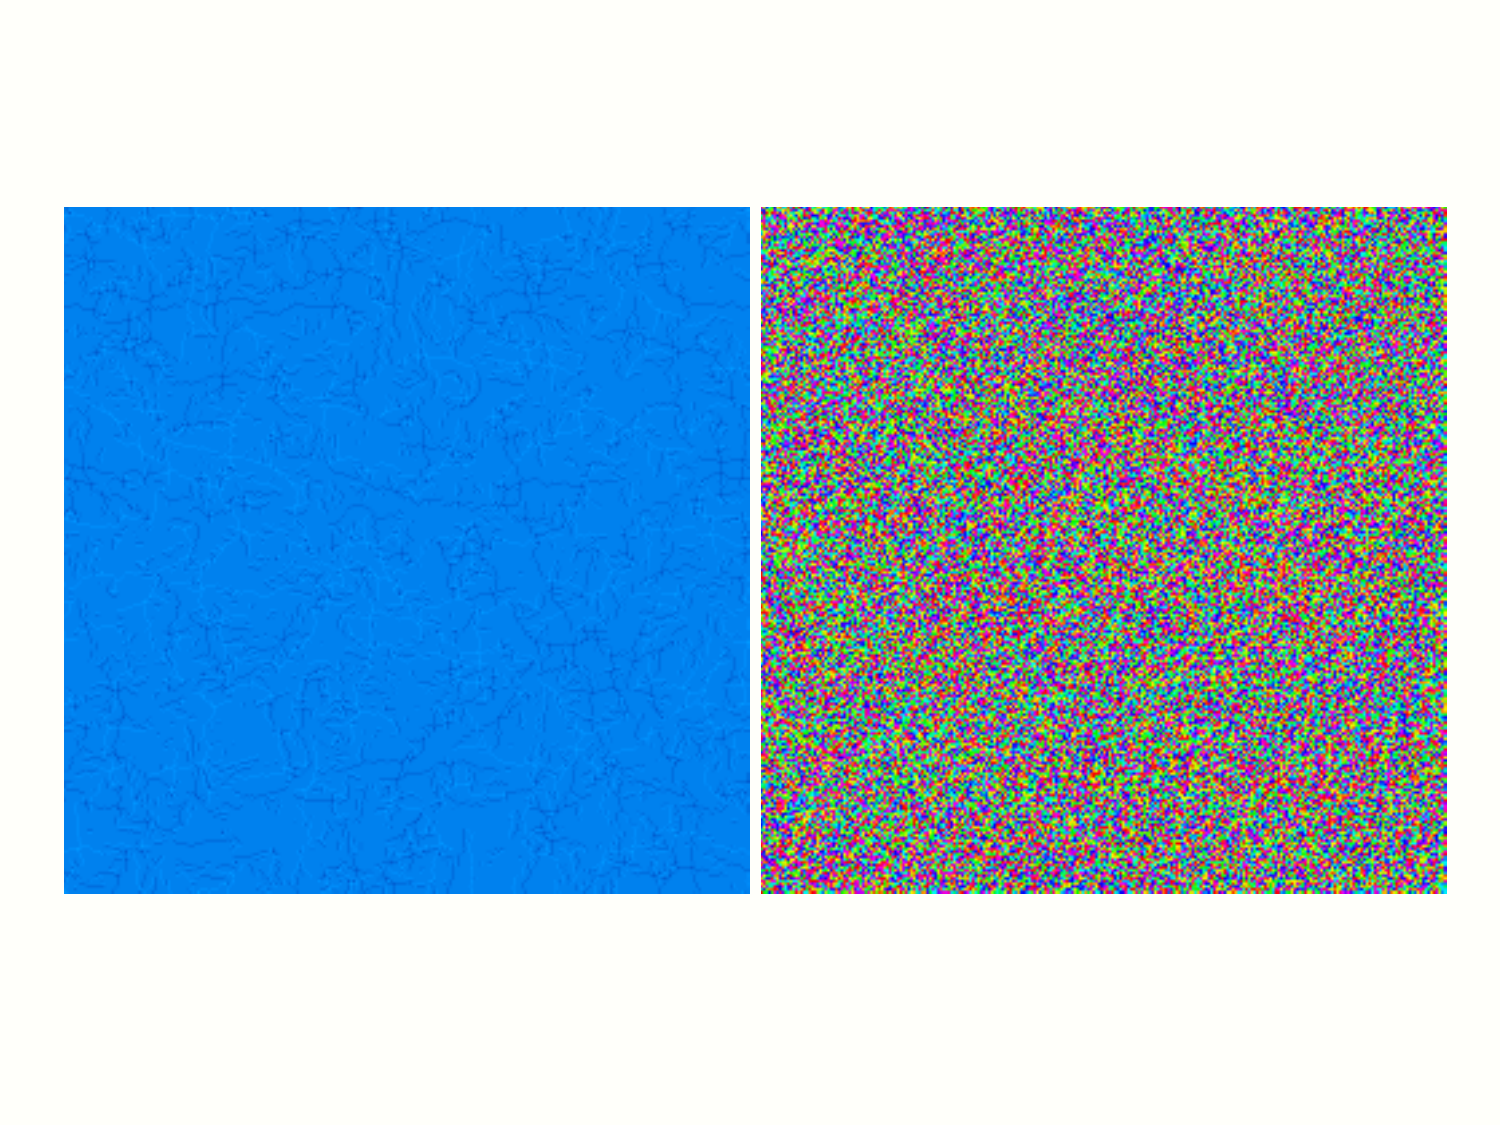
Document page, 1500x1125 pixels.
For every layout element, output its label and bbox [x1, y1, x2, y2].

picture [761, 207, 1447, 894]
picture [64, 207, 751, 894]
